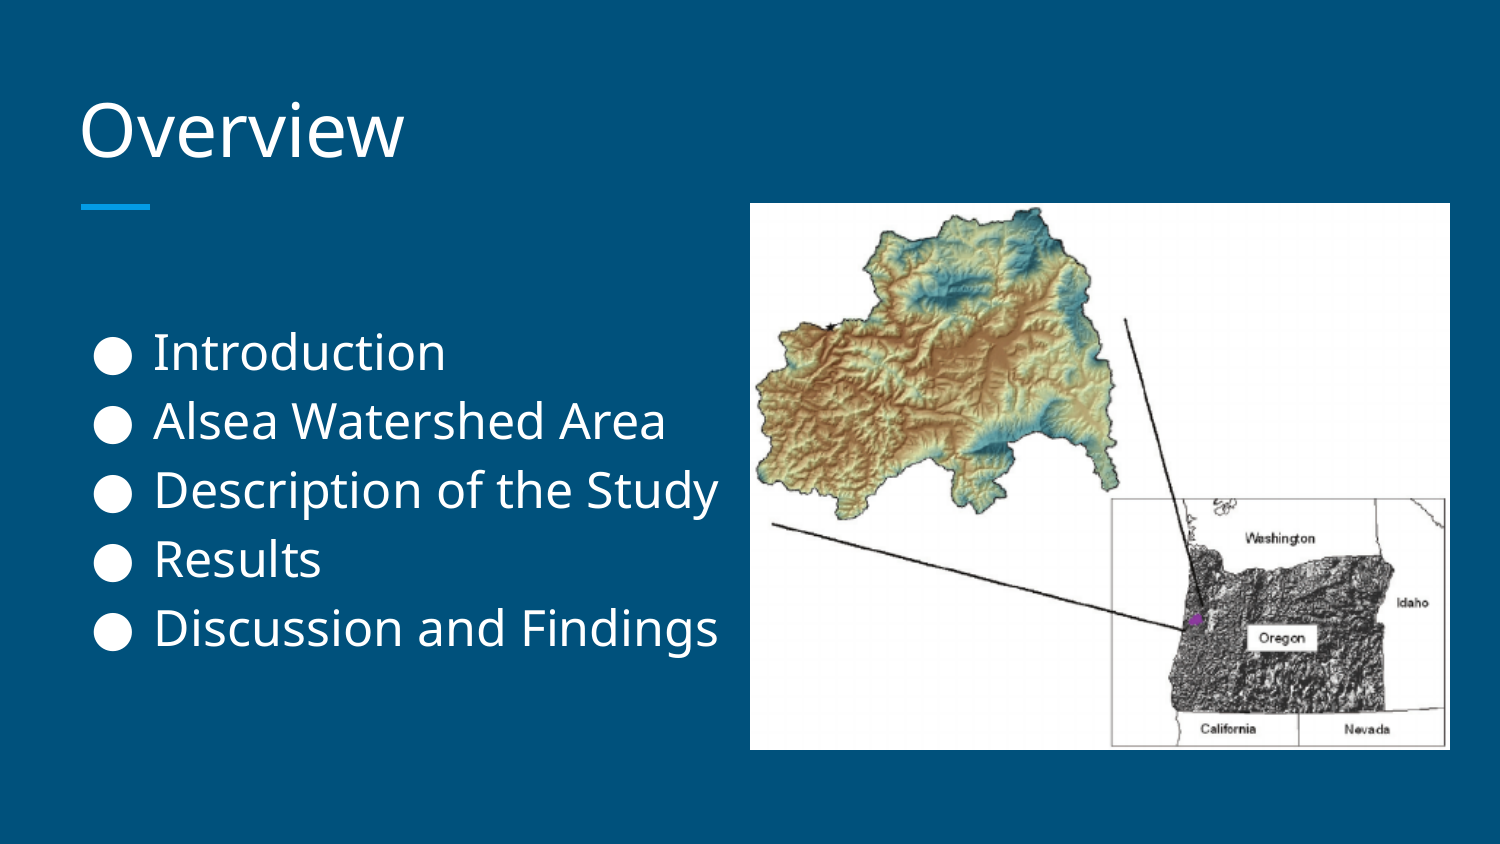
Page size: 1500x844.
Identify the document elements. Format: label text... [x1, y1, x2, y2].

picture [751, 204, 1449, 749]
list Introduction Alsea Watershed Area Description of the Study Results Discussion and Findings [63, 296, 751, 802]
title Overview [63, 75, 1437, 188]
